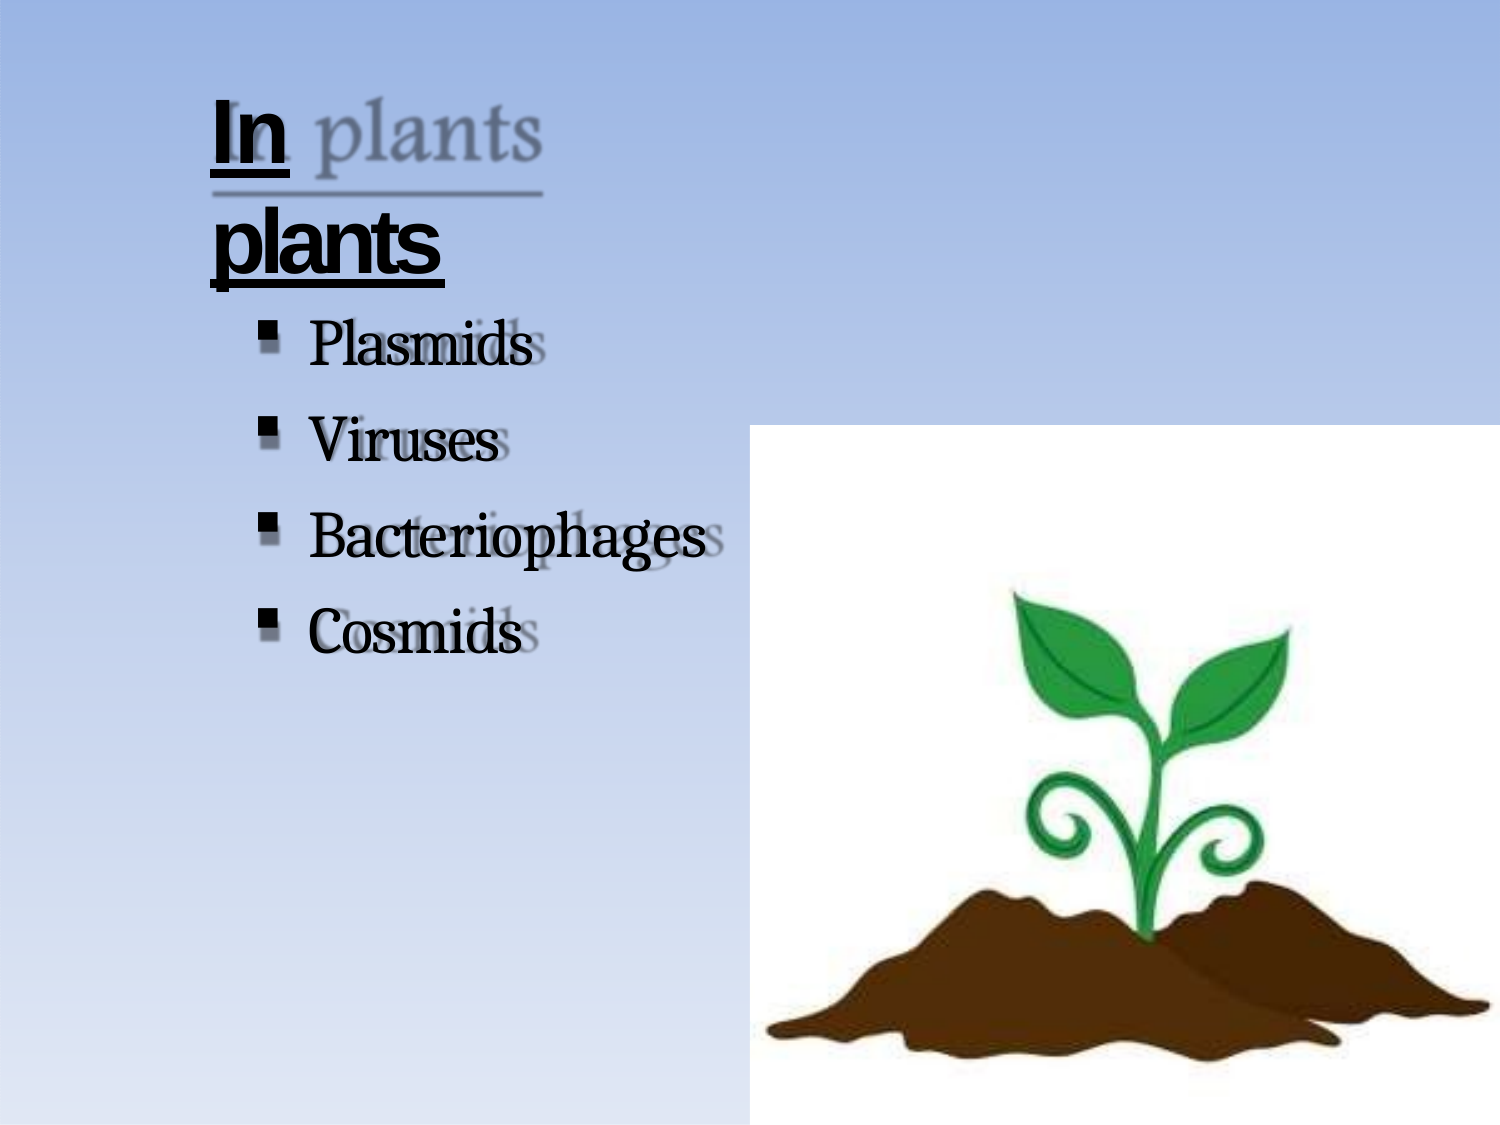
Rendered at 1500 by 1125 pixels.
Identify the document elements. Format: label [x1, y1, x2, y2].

text_box [0, 0, 1500, 1125]
text_box [208, 187, 769, 722]
